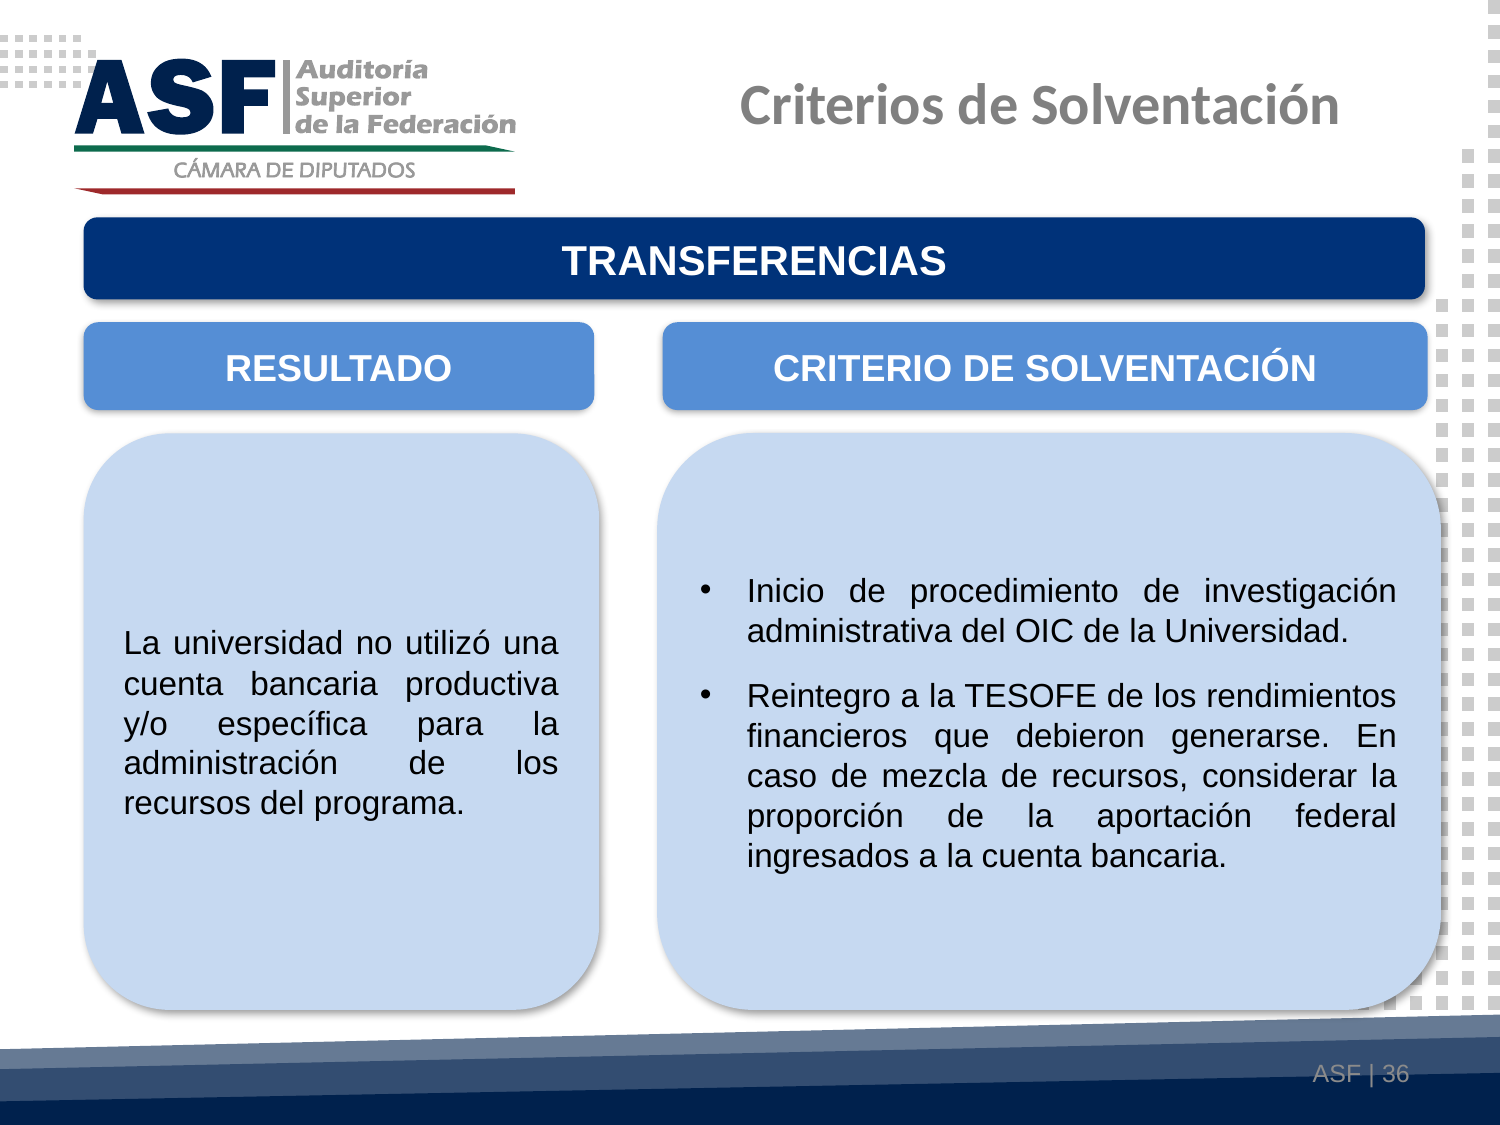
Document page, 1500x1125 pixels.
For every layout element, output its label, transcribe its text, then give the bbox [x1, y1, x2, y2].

text_box TRANSFERENCIAS [83, 217, 1326, 300]
text_box La universidad no utilizó una cuenta bancaria productiva y/o específica para la administración de los recursos del programa. [83, 433, 600, 1010]
text_box CRITERIO DE SOLVENTACIÓN [662, 322, 1326, 411]
text_box RESULTADO [83, 322, 595, 411]
text_box Inicio de procedimiento de investigación administrativa del OIC de la Universidad. Reintegro a la TESOFE de los rendimientos financieros que debieron generarse. En caso de mezcla de recursos, considerar la proporción de la aportación federal ingresados a la cuenta bancaria. [657, 432, 1326, 1010]
picture [73, 58, 516, 195]
text_box Criterios de Solventación [657, 58, 1326, 144]
picture [1331, 0, 1500, 1011]
slide_number ASF | 36 [1074, 1042, 1425, 1103]
